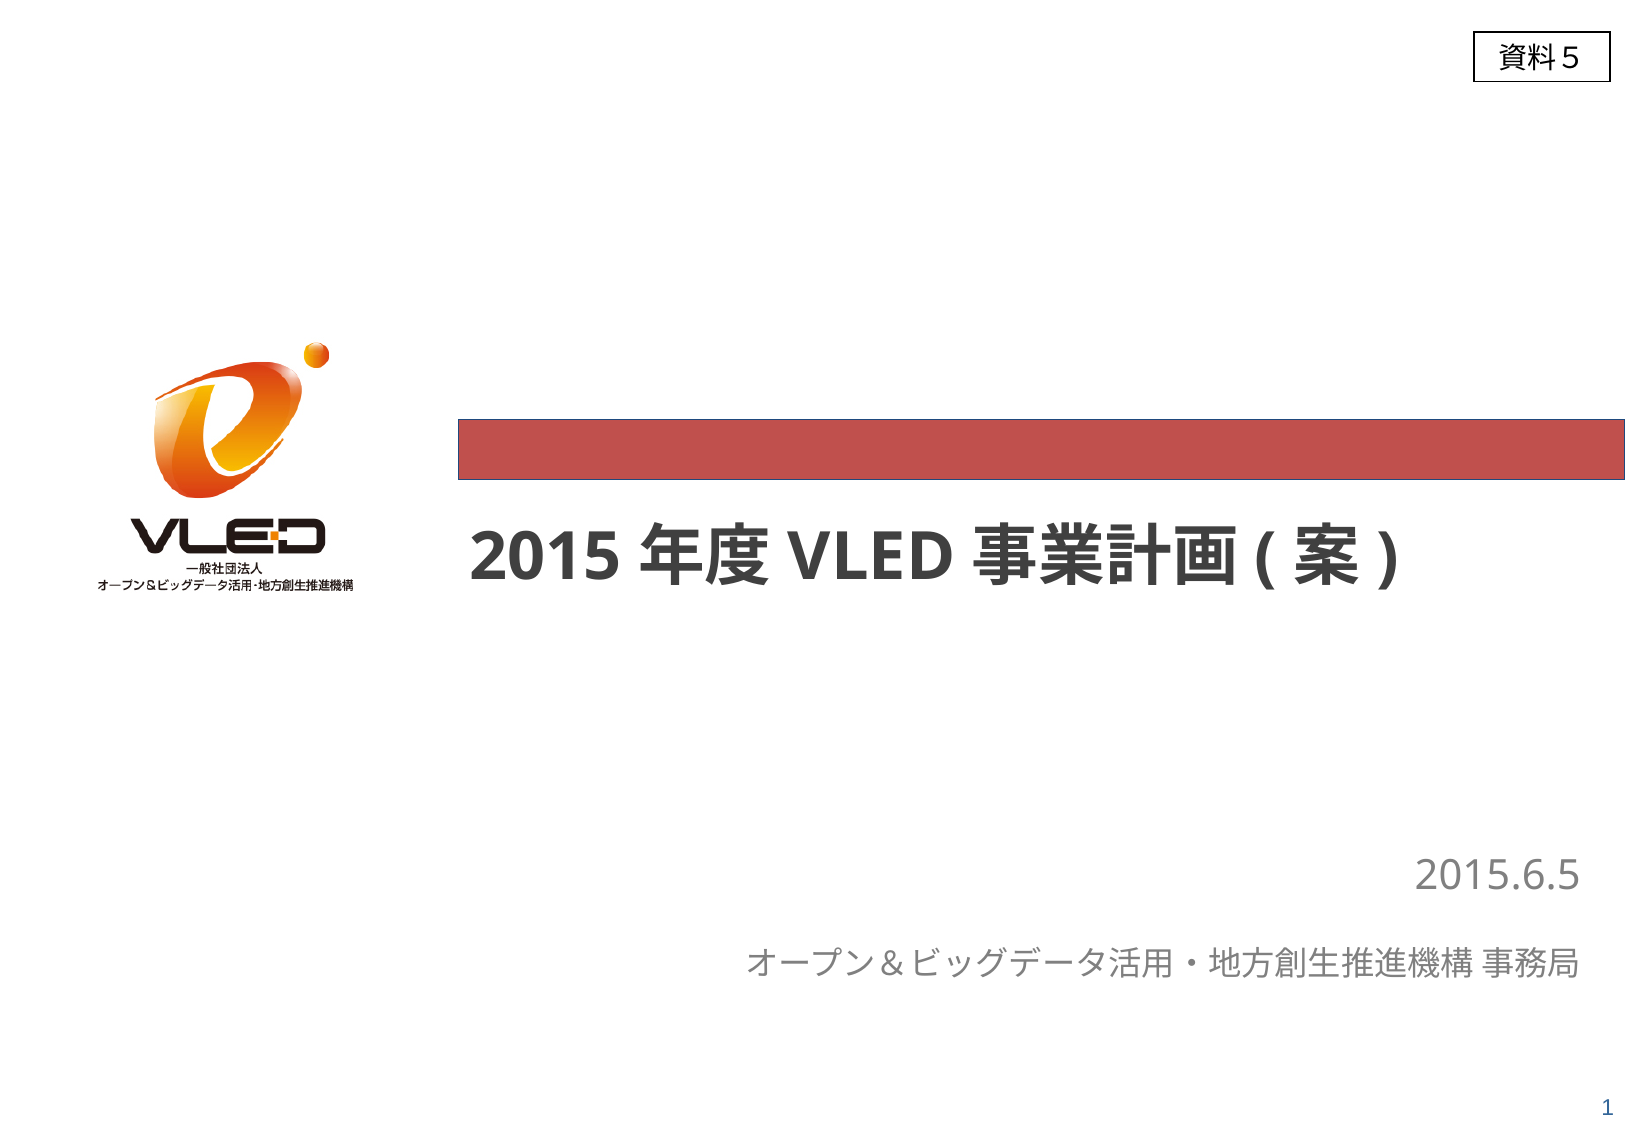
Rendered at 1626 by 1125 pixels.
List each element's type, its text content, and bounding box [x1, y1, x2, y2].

title 2015年度VLED事業計画(案) [457, 505, 1593, 599]
subtitle 2015.6.5 [457, 841, 1593, 905]
text_box 資料５ [1473, 32, 1610, 82]
slide_number 1 [1558, 1082, 1625, 1125]
picture [5, 322, 440, 642]
